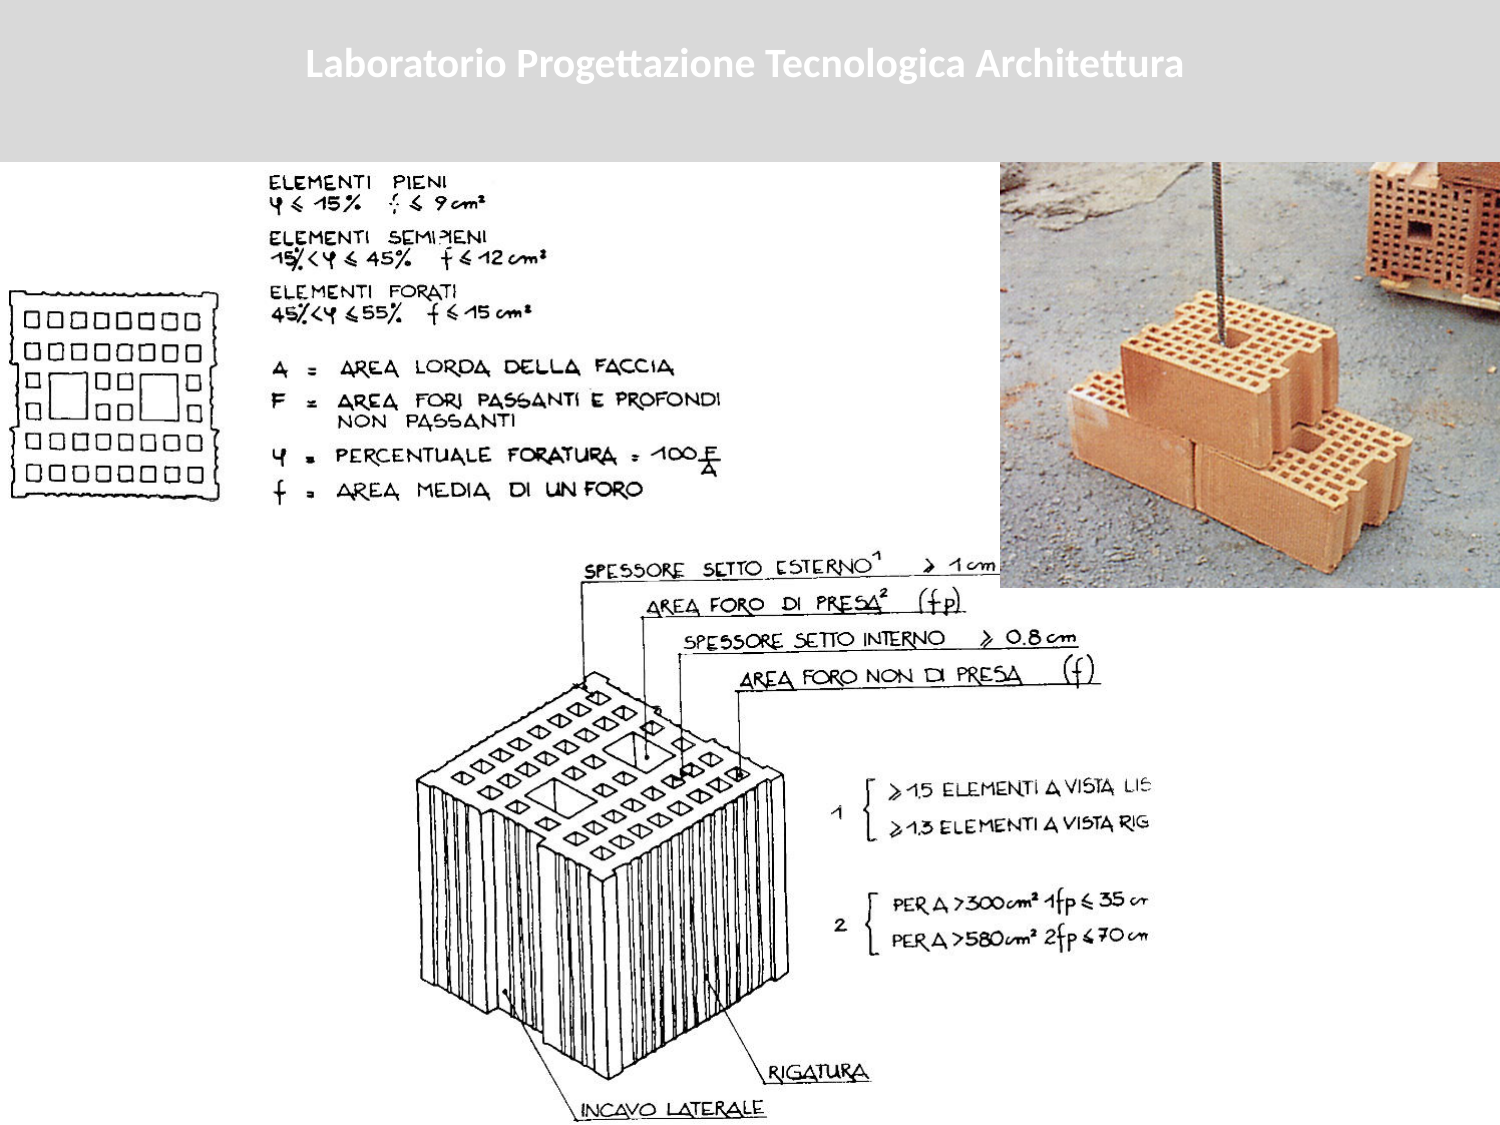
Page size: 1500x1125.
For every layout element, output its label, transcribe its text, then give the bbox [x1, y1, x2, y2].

text_box Laboratorio Progettazione Tecnologica Architettura [97, 7, 1403, 114]
picture [999, 162, 1500, 588]
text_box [0, 162, 1500, 1125]
